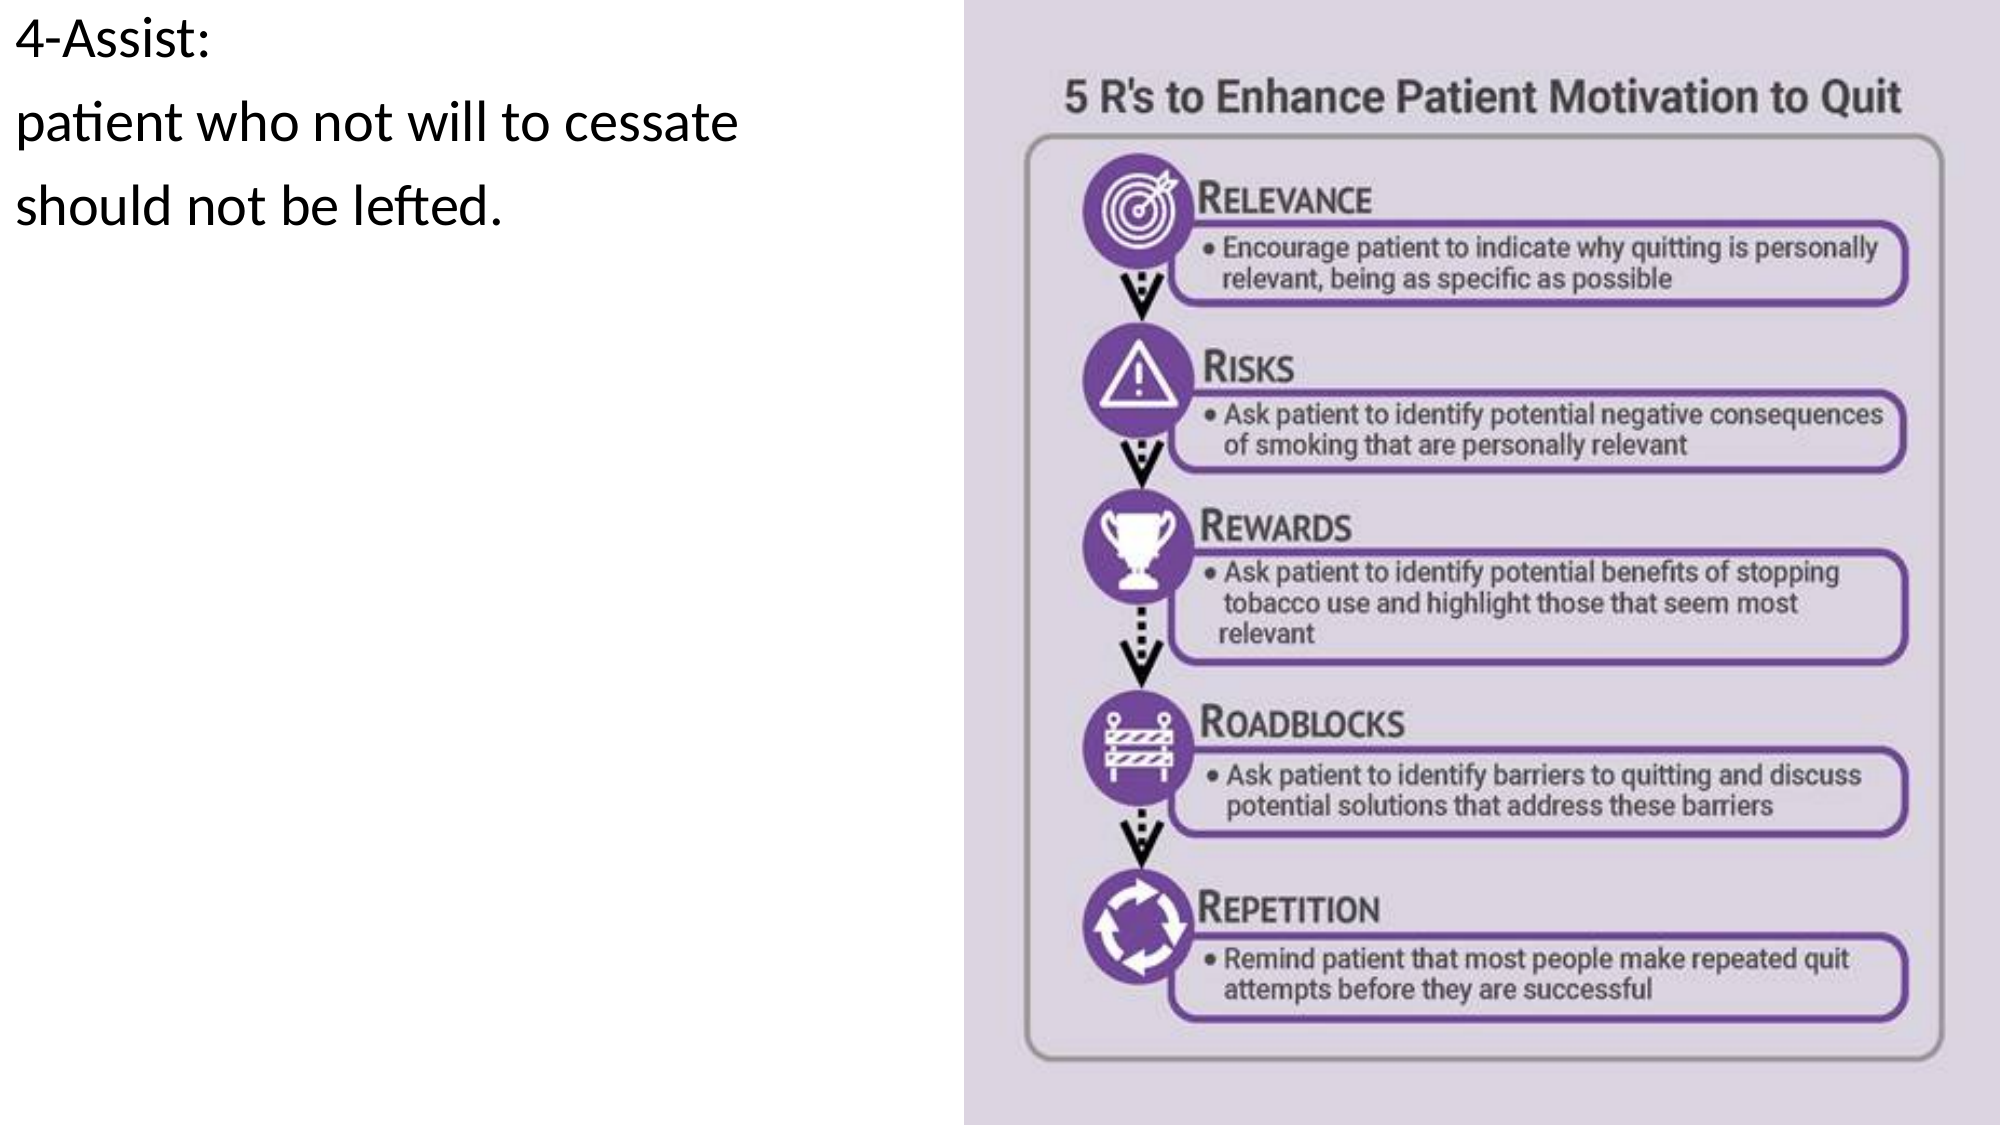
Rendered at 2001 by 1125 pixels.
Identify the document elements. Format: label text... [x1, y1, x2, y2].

list 4-Assist: patient who not will to cessate should not be lefted. [0, 0, 964, 714]
picture [964, 0, 2000, 1125]
